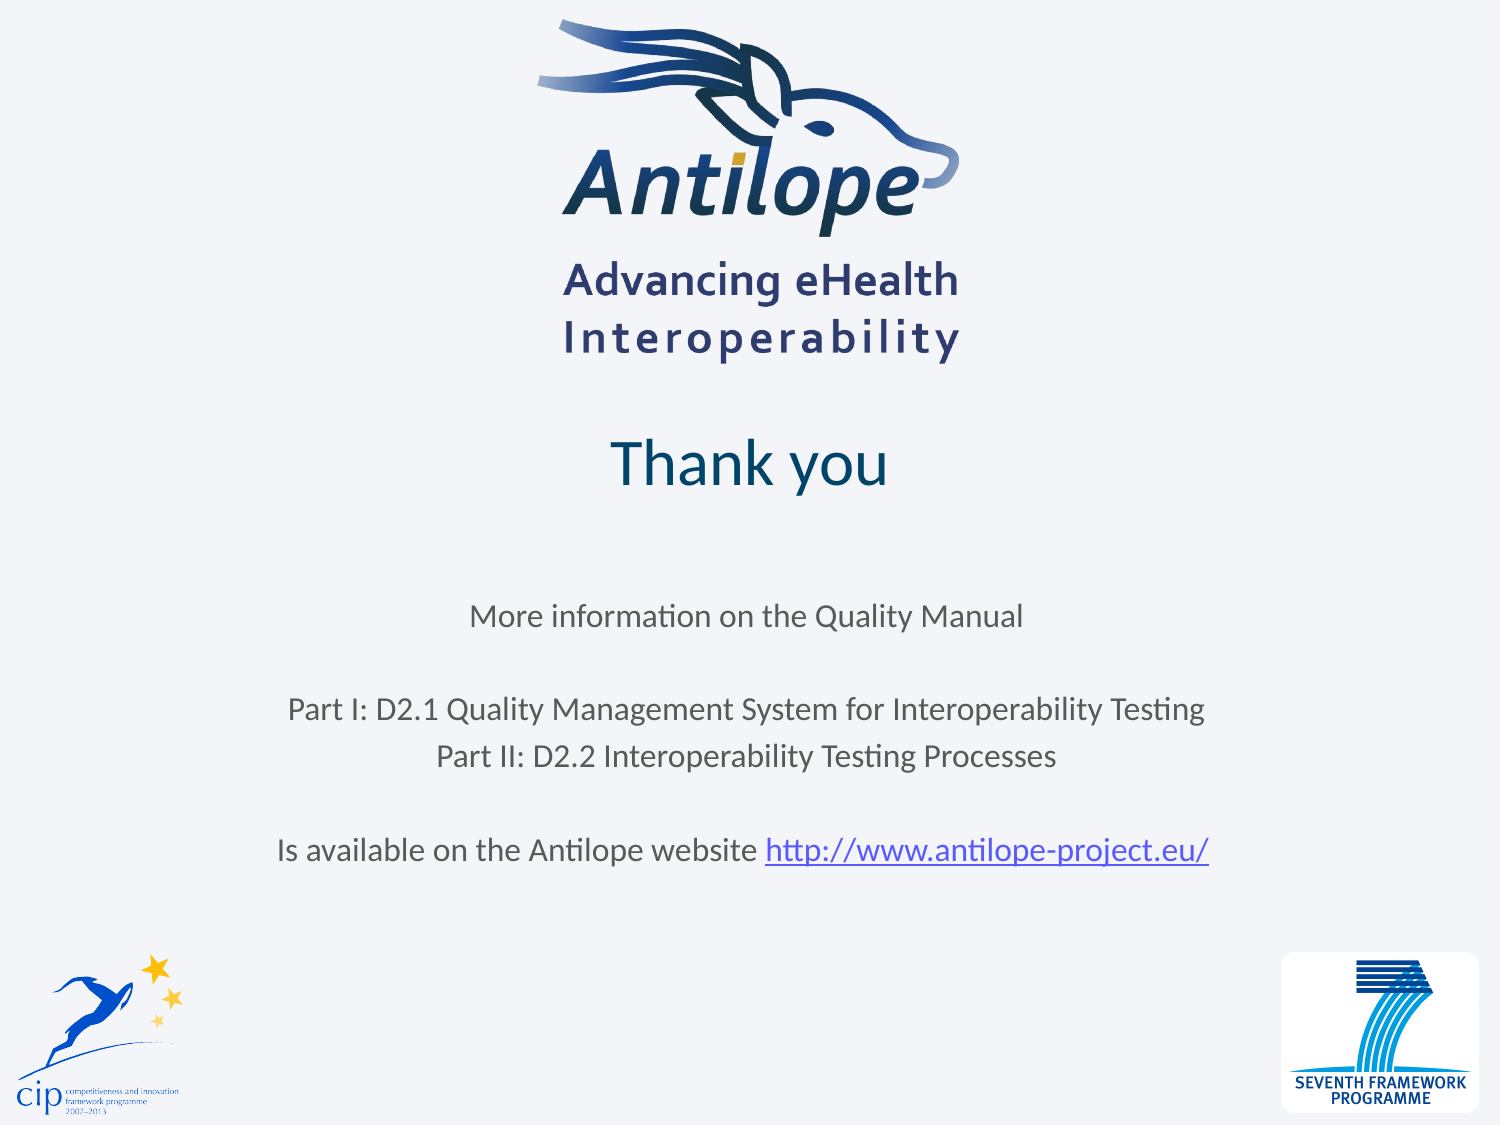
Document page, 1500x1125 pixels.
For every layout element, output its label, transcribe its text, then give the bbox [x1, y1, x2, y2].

subtitle More information on the Quality Manual Part I: D2.1 Quality Management System for Interoperability Testing Part II: D2.2 Interoperability Testing Processes Is available on the Antilope website http://www.antilope-project.eu/ [88, 586, 1405, 878]
picture [1281, 952, 1479, 1113]
picture [537, 19, 959, 373]
title Thank you [112, 373, 1388, 544]
picture [17, 954, 183, 1115]
